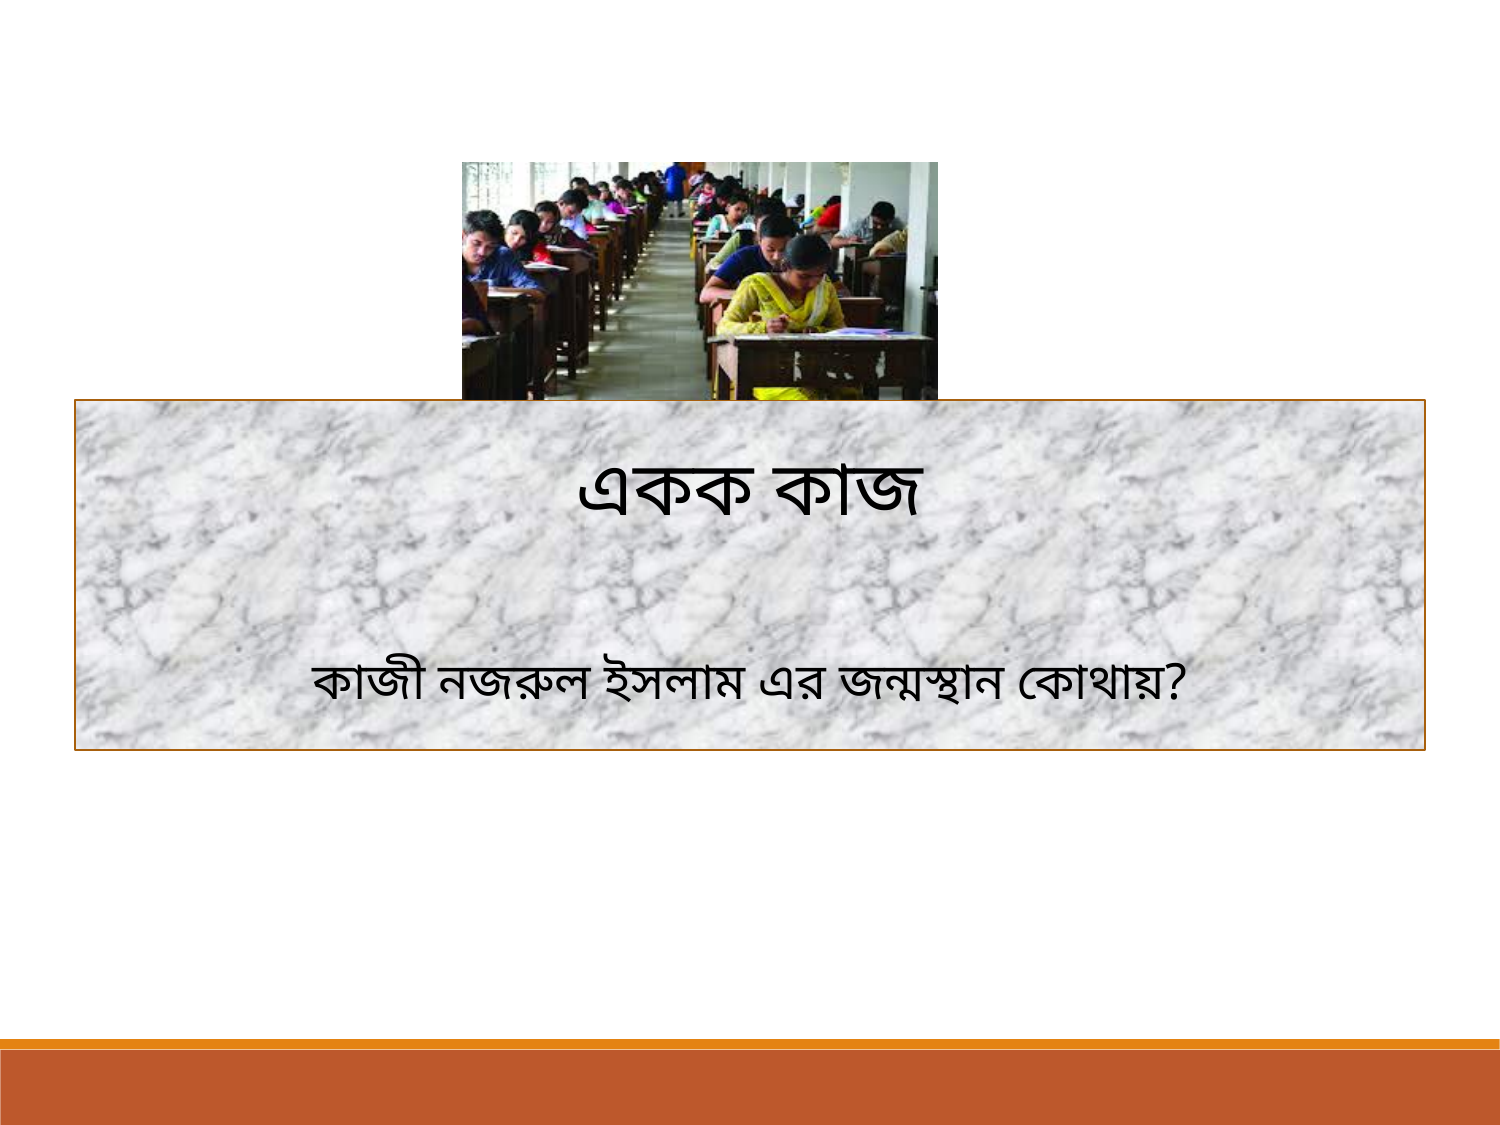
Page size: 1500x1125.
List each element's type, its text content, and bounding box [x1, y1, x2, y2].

text_box একক কাজ কাজী নজরুল ইসলাম এর জন্মস্থান কোথায়? [74, 399, 1426, 751]
picture [461, 161, 938, 400]
